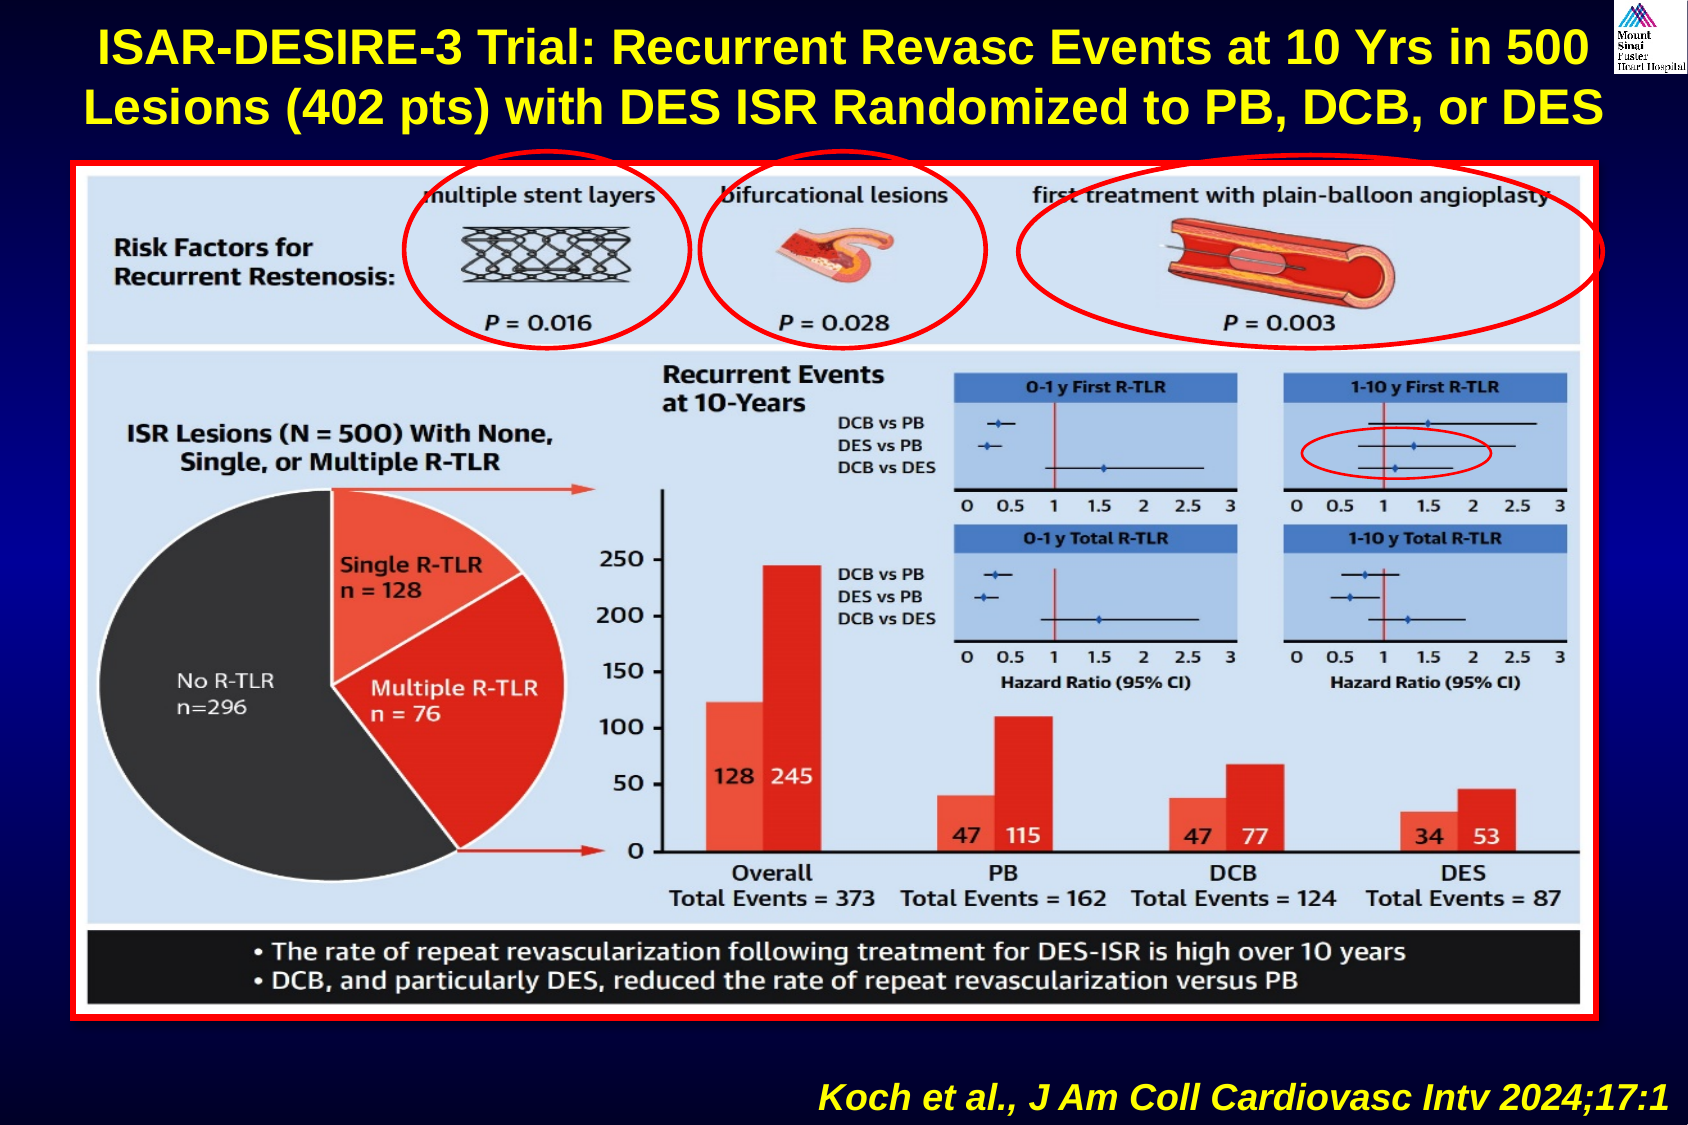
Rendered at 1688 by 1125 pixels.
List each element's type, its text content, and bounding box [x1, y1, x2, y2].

text_box ISAR-DESIRE-3 Trial: Recurrent Revasc Events at 10 Yrs in 500 Lesions (402 pts) with DES ISR Randomized to PB, DCB, or DES [0, 7, 1688, 143]
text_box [75, 151, 1603, 1015]
picture [1614, 0, 1688, 74]
text_box Koch et al., J Am Coll Cardiovasc Intv 2024;17:1 [803, 1065, 1688, 1125]
